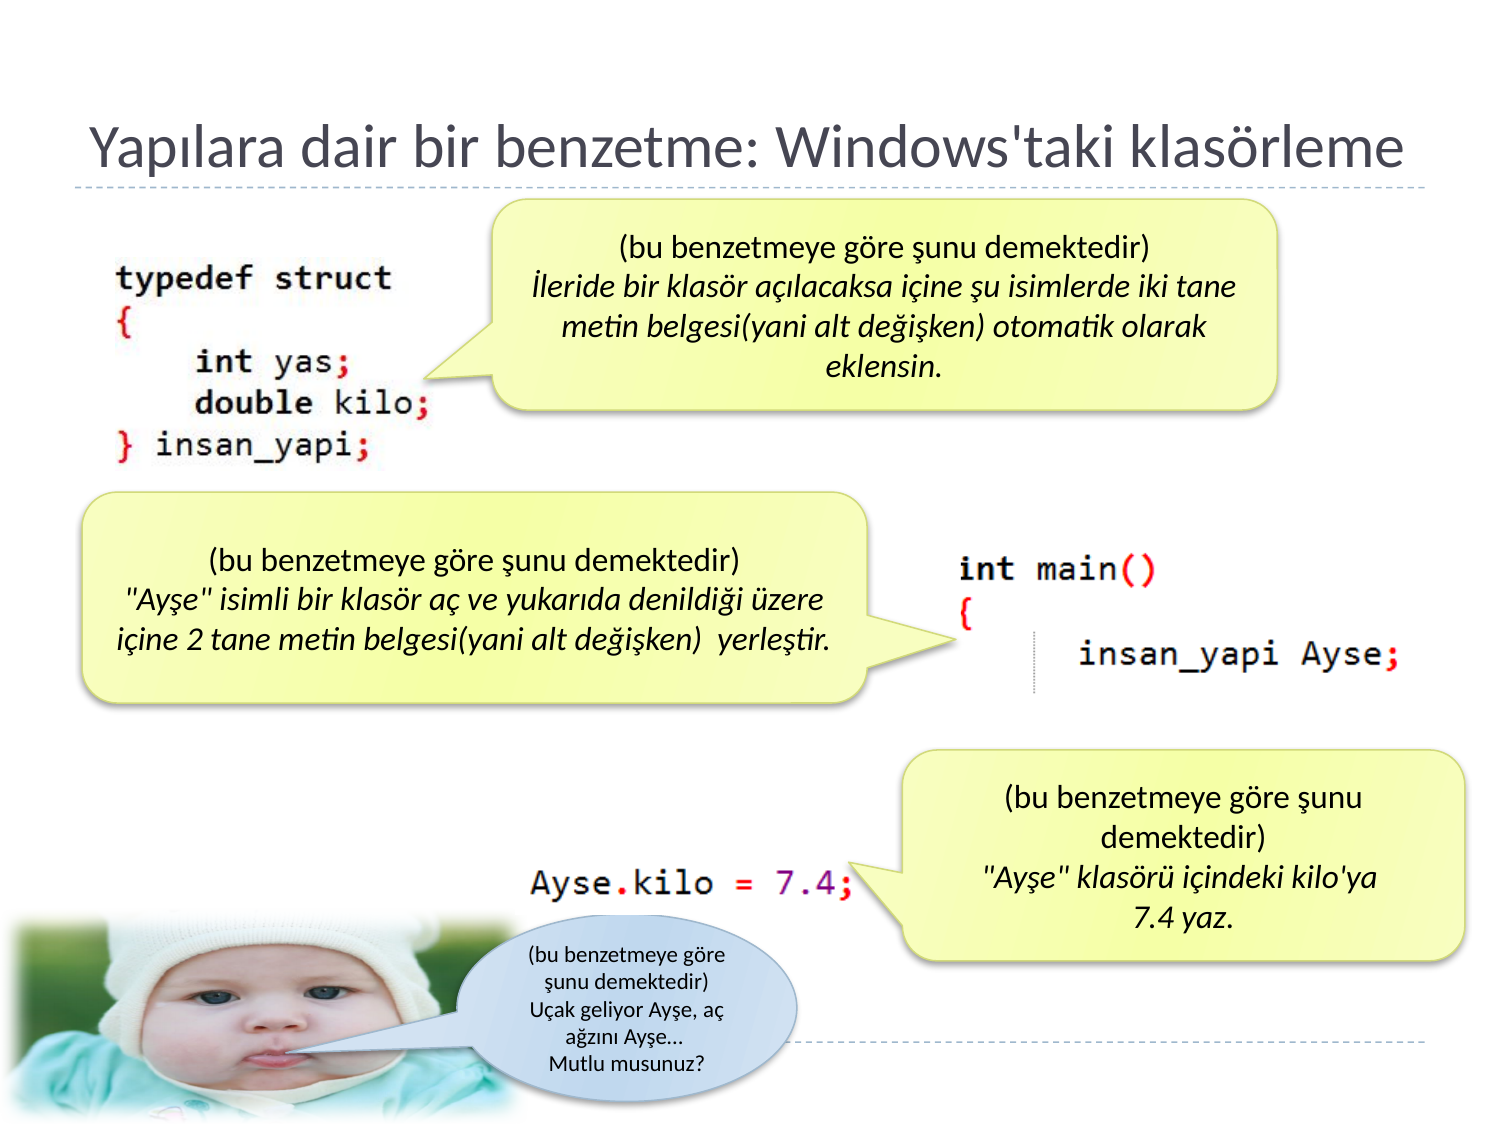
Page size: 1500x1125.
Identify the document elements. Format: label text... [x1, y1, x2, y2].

title Yapılara dair bir benzetme: Windows'taki klasörleme [75, 24, 1425, 188]
text_box (bu benzetmeye göre şunu demektedir) "Ayşe" klasörü içindeki kilo'ya 7.4 yaz. [876, 749, 1466, 962]
picture [0, 855, 871, 1125]
picture [115, 257, 445, 471]
picture [960, 550, 1430, 696]
text_box (bu benzetmeye göre şunu demektedir) "Ayşe" isimli bir klasör aç ve yukarıda denildiği üzere içine 2 tane metin belgesi(yani alt değişken) yerleştir. [81, 491, 954, 704]
text_box (bu benzetmeye göre şunu demektedir) İleride bir klasör açılacaksa içine şu isimlerde iki tane metin belgesi(yani alt değişken) otomatik olarak eklensin. [450, 198, 1279, 411]
text_box (bu benzetmeye göre şunu demektedir) Uçak geliyor Ayşe, aç ağzını Ayşe… Mutlu musunuz? [534, 927, 798, 1103]
